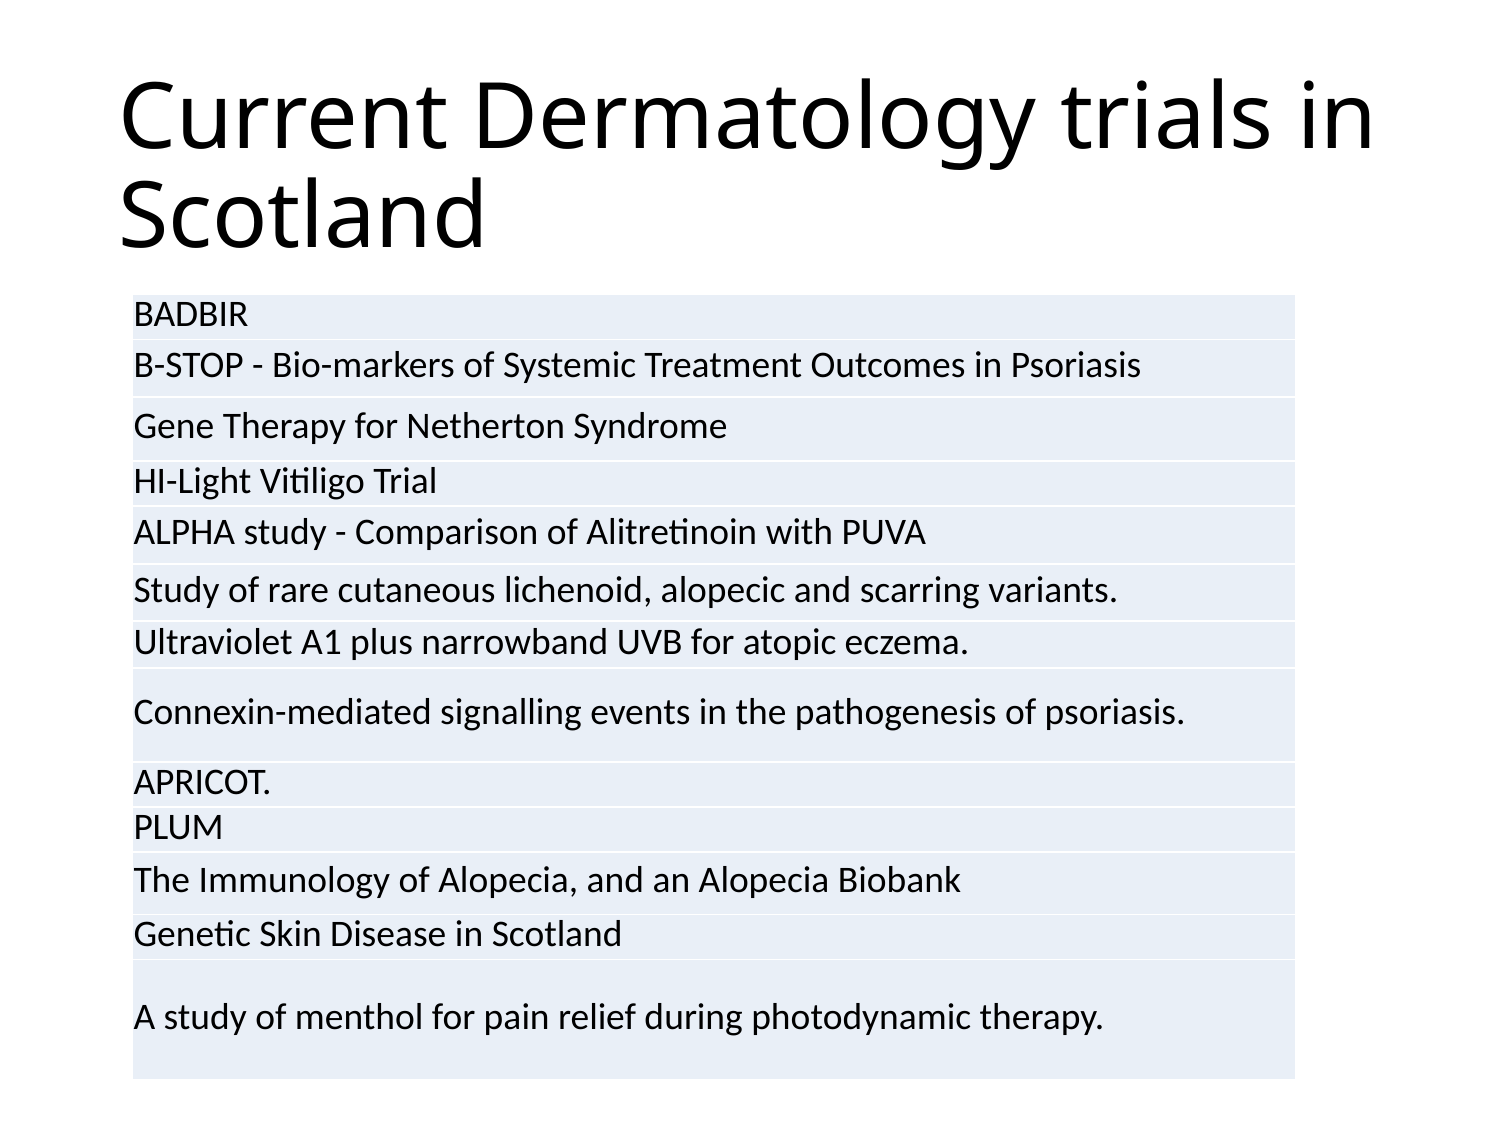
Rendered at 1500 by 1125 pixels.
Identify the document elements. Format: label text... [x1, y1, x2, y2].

table_cell Ultraviolet A1 plus narrowband UVB for atopic eczema. [133, 622, 1295, 667]
table_cell The Immunology of Alopecia, and an Alopecia Biobank [133, 853, 1295, 914]
table_cell A study of menthol for pain relief during photodynamic therapy. [133, 960, 1295, 1079]
table_cell Genetic Skin Disease in Scotland [133, 915, 1295, 959]
table_header BADBIR [133, 295, 1295, 339]
table_cell Gene Therapy for Netherton Syndrome [133, 398, 1295, 460]
table_cell PLUM [133, 808, 1295, 851]
table_cell APRICOT. [133, 763, 1295, 806]
table_cell HI-Light Vitiligo Trial [133, 462, 1295, 505]
table_cell ALPHA study - Comparison of Alitretinoin with PUVA [133, 507, 1295, 563]
table_cell Study of rare cutaneous lichenoid, alopecic and scarring variants. [133, 565, 1295, 620]
table_cell Connexin-mediated signalling events in the pathogenesis of psoriasis. [133, 669, 1295, 761]
title Current Dermatology trials in Scotland [103, 59, 1397, 278]
table_cell B-STOP - Bio-markers of Systemic Treatment Outcomes in Psoriasis [133, 340, 1295, 396]
